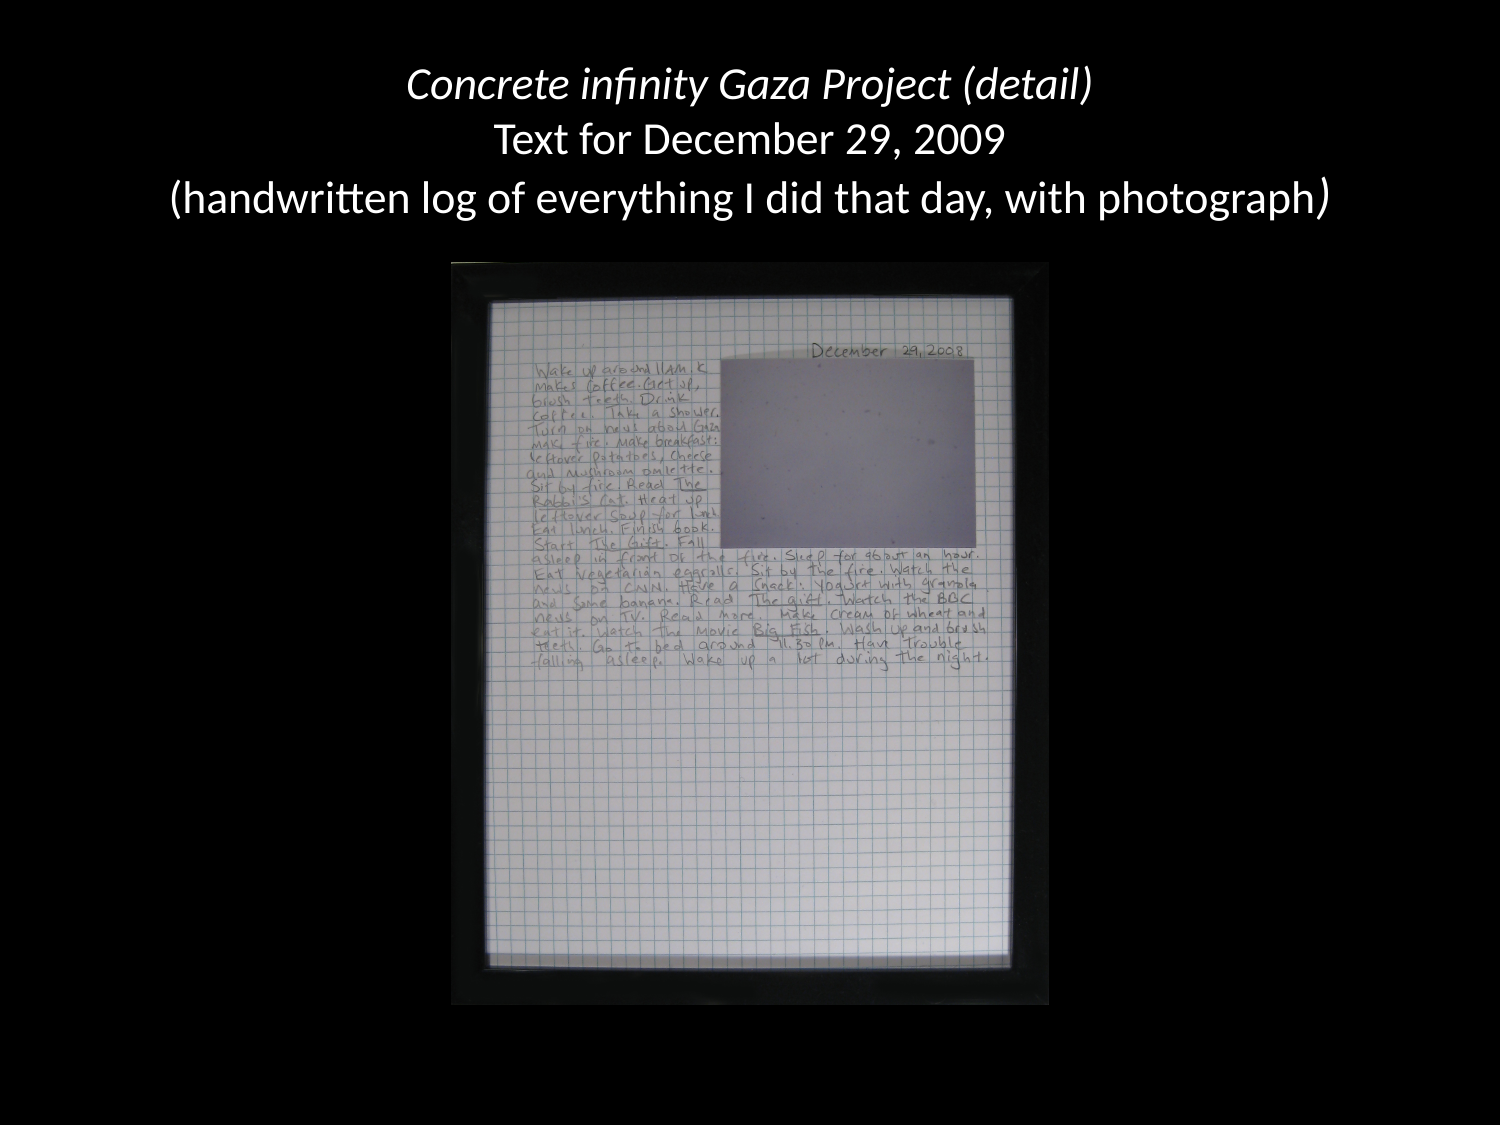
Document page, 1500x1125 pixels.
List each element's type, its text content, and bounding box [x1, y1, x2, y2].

title Concrete infinity Gaza Project (detail) Text for December 29, 2009 (handwritten log of everything I did that day, with photograph) [75, 45, 1425, 233]
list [74, 262, 1426, 1006]
